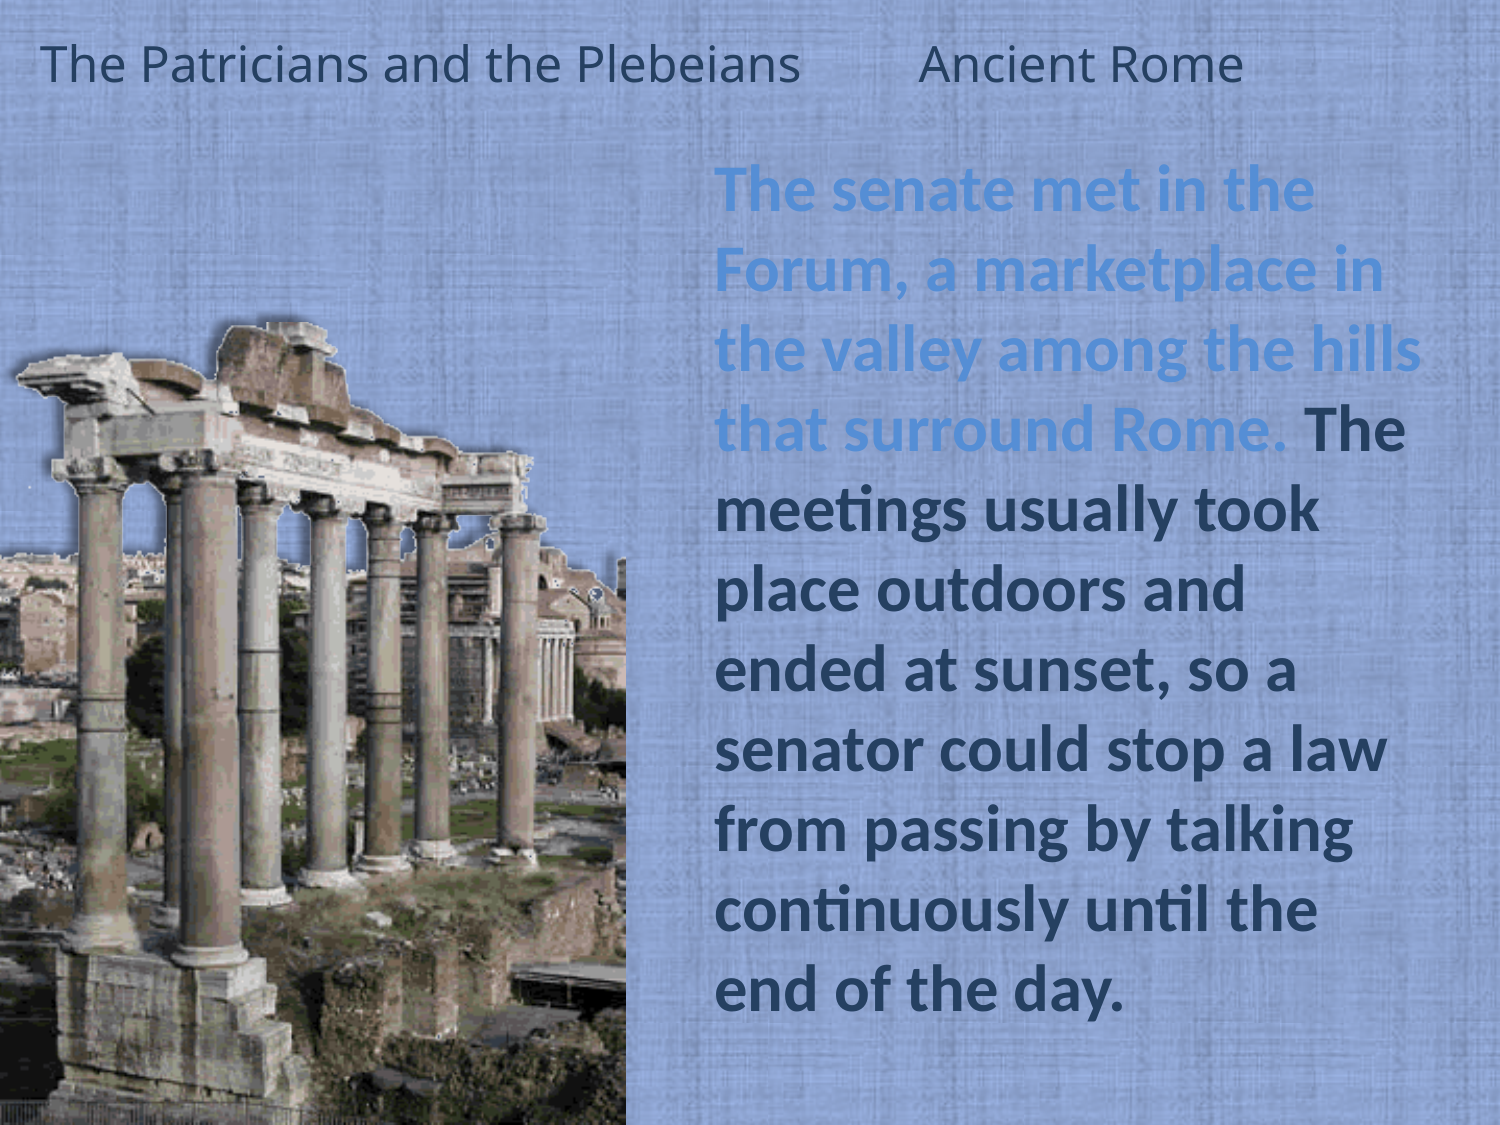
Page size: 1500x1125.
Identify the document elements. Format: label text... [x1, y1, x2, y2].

picture [0, 322, 626, 1125]
text_box The senate met in the Forum, a marketplace in the valley among the hills that surround Rome. The meetings usually took place outdoors and ended at sunset, so a senator could stop a law from passing by talking continuously until the end of the day. [699, 137, 1450, 1032]
text_box The Patricians and the Plebeians Ancient Rome [24, 24, 1500, 100]
